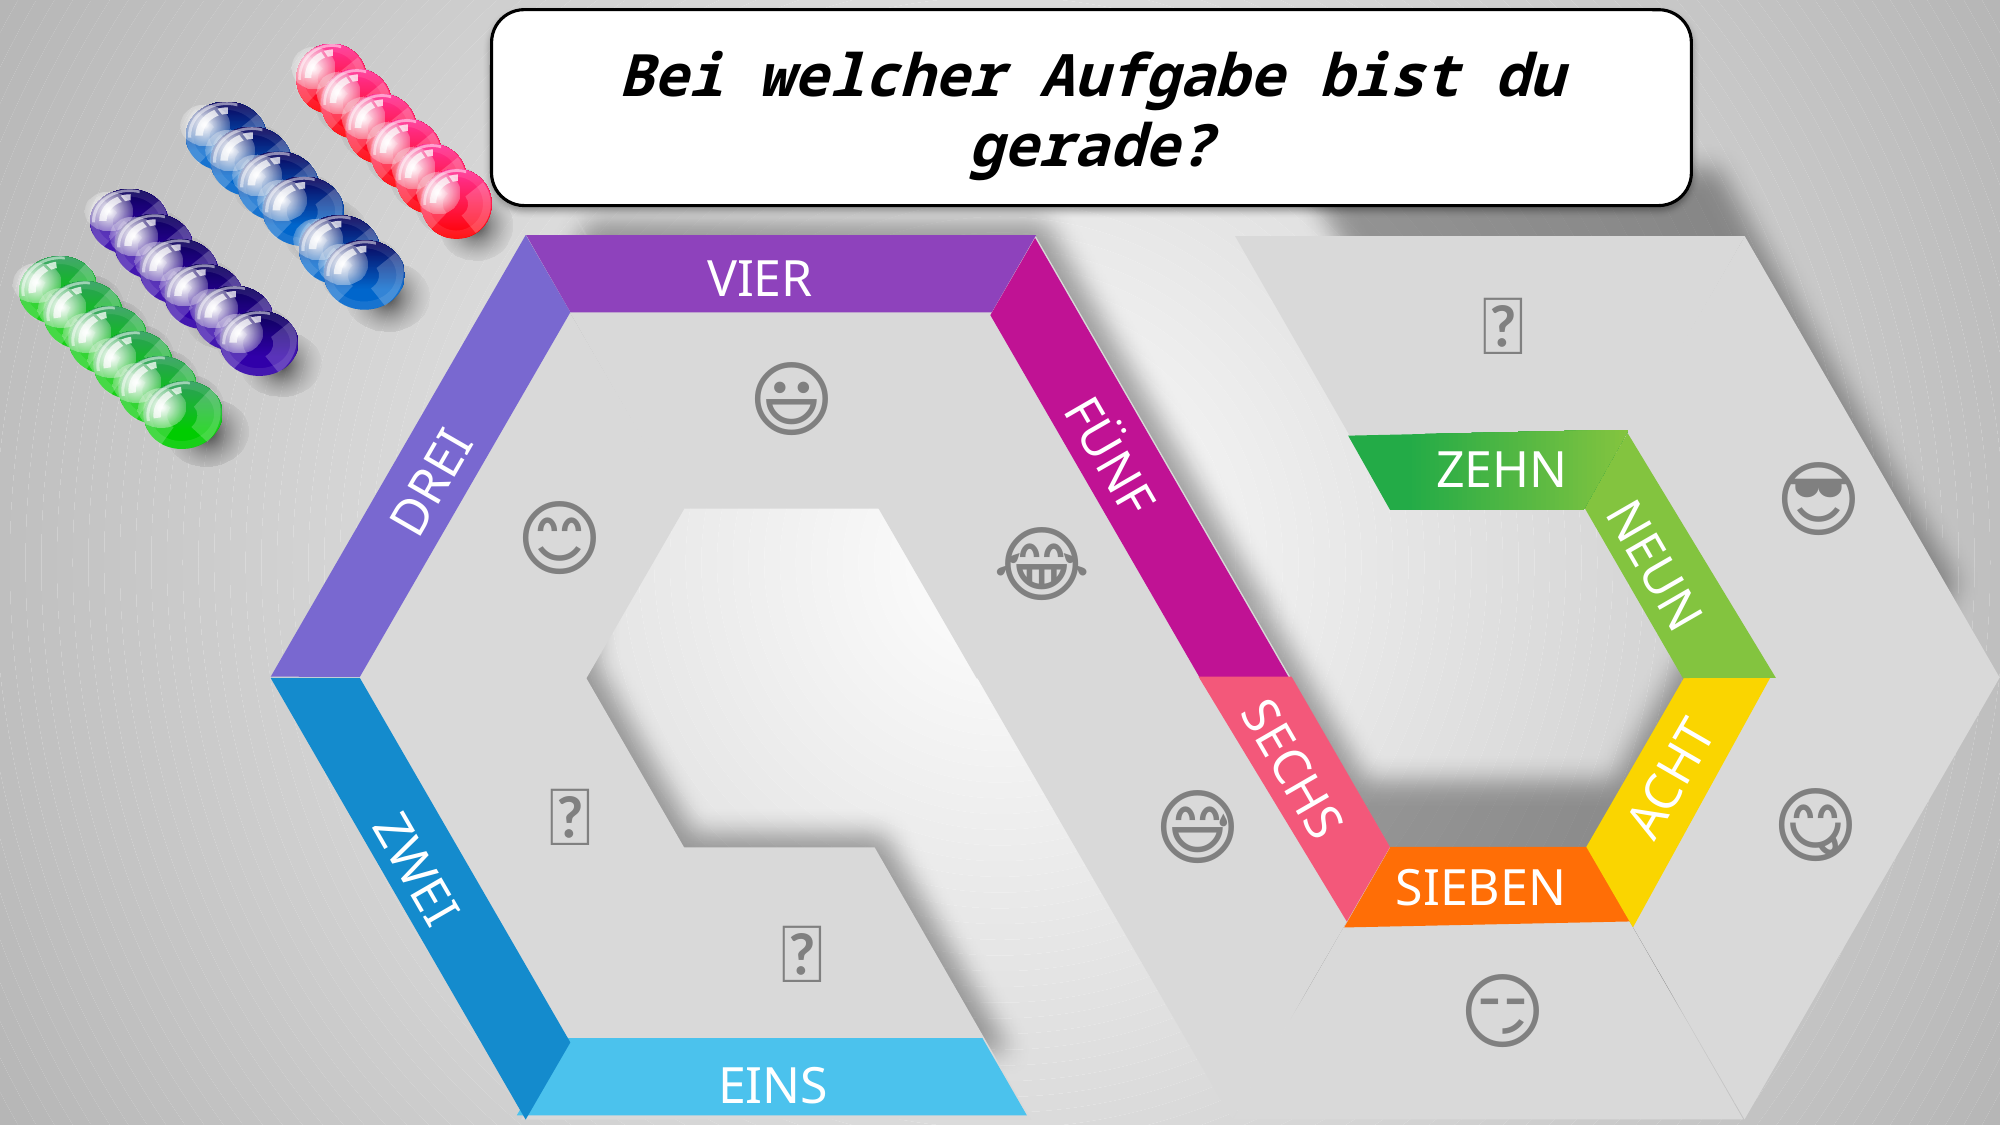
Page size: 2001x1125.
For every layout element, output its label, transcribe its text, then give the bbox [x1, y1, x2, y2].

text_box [308, 141, 2000, 1125]
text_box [36, 279, 148, 369]
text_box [388, 143, 488, 236]
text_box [86, 329, 198, 419]
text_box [413, 168, 513, 261]
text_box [186, 285, 297, 354]
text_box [136, 379, 248, 469]
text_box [363, 118, 463, 211]
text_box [61, 304, 173, 394]
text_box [211, 310, 322, 397]
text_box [338, 93, 438, 186]
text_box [81, 188, 192, 275]
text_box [111, 354, 211, 444]
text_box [156, 263, 267, 329]
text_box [254, 176, 368, 268]
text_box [229, 151, 338, 243]
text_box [288, 43, 388, 126]
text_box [131, 238, 242, 304]
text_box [176, 101, 291, 194]
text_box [11, 254, 106, 344]
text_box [106, 213, 217, 279]
text_box [0, 0, 2000, 1125]
text_box Bei welcher Aufgabe bist du gerade? [490, 8, 1693, 141]
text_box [313, 68, 413, 161]
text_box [290, 215, 405, 307]
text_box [315, 240, 430, 332]
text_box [201, 126, 313, 219]
